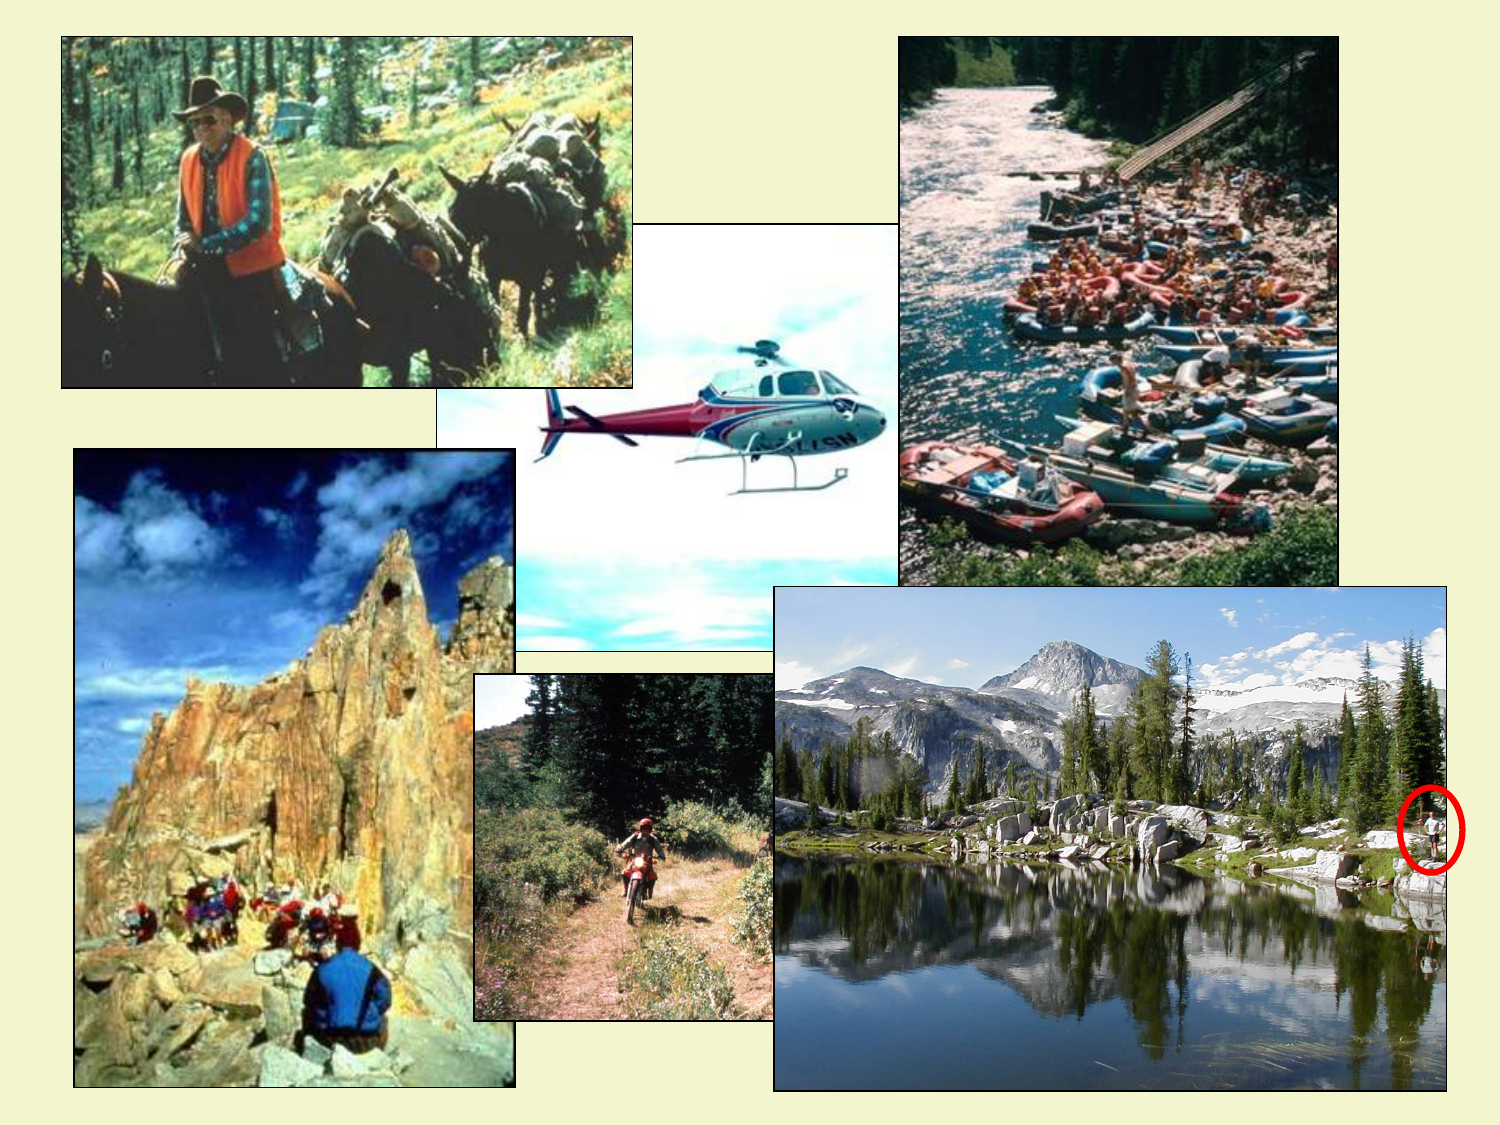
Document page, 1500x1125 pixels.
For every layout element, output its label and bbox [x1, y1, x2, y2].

picture [62, 37, 1446, 1091]
text_box [1451, 797, 1463, 863]
